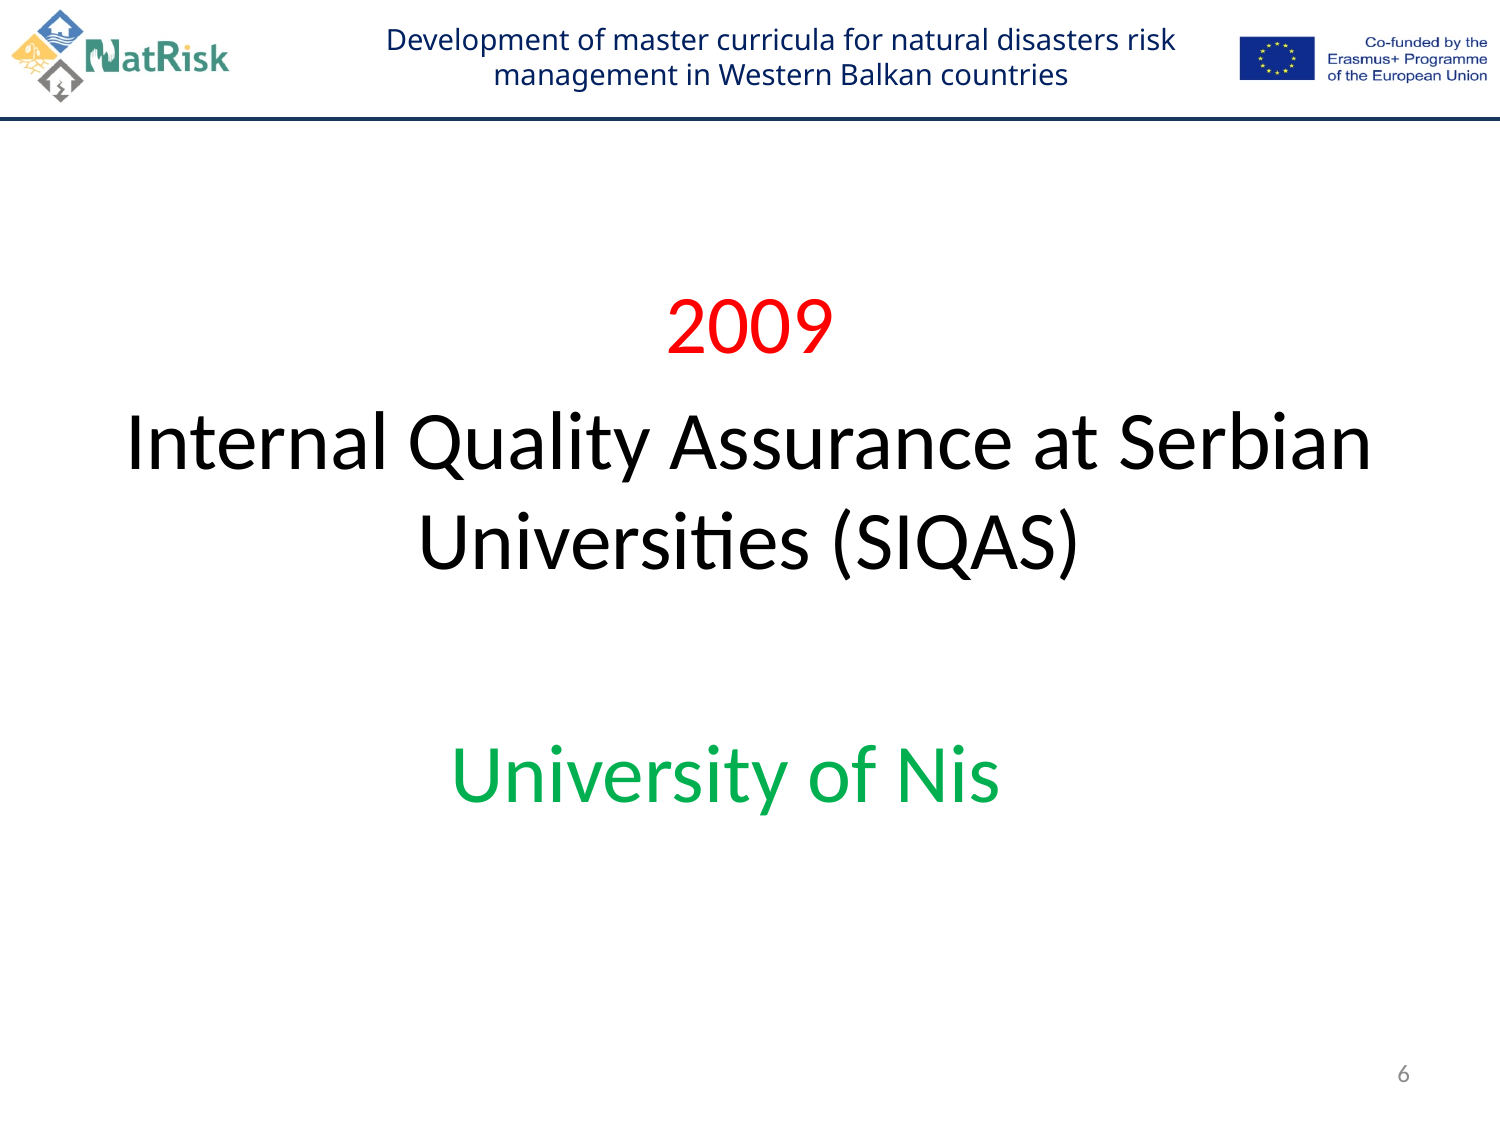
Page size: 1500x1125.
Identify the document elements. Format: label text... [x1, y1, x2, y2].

text_box Development of master curricula for natural disasters risk management in Western Balkan countries [324, 24, 1223, 88]
picture [1224, 24, 1500, 93]
picture [0, 0, 238, 113]
list 2009 Internal Quality Assurance at Serbian Universities (SIQAS) University of Nis [75, 262, 1425, 1005]
slide_number 6 [1074, 1042, 1425, 1103]
